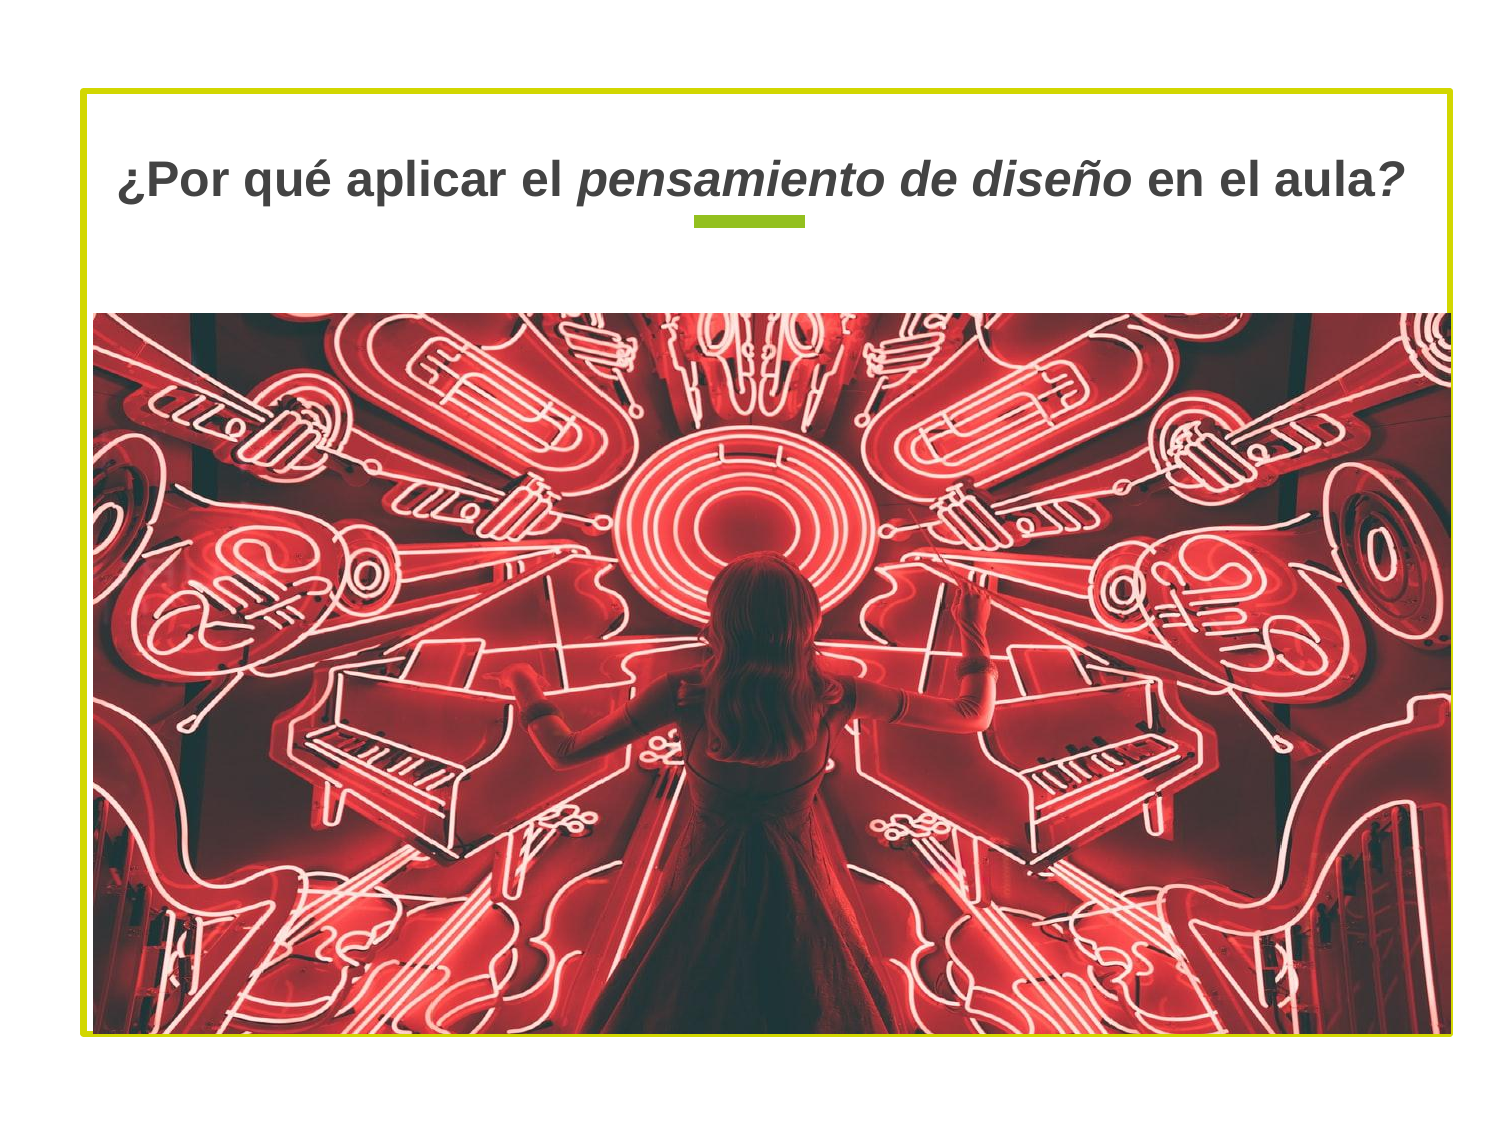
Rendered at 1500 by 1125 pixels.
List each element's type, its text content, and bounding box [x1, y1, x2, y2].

title ¿Por qué aplicar el pensamiento de diseño en el aula? [21, 21, 1500, 222]
text_box [83, 222, 1451, 1034]
picture [93, 313, 1451, 1035]
